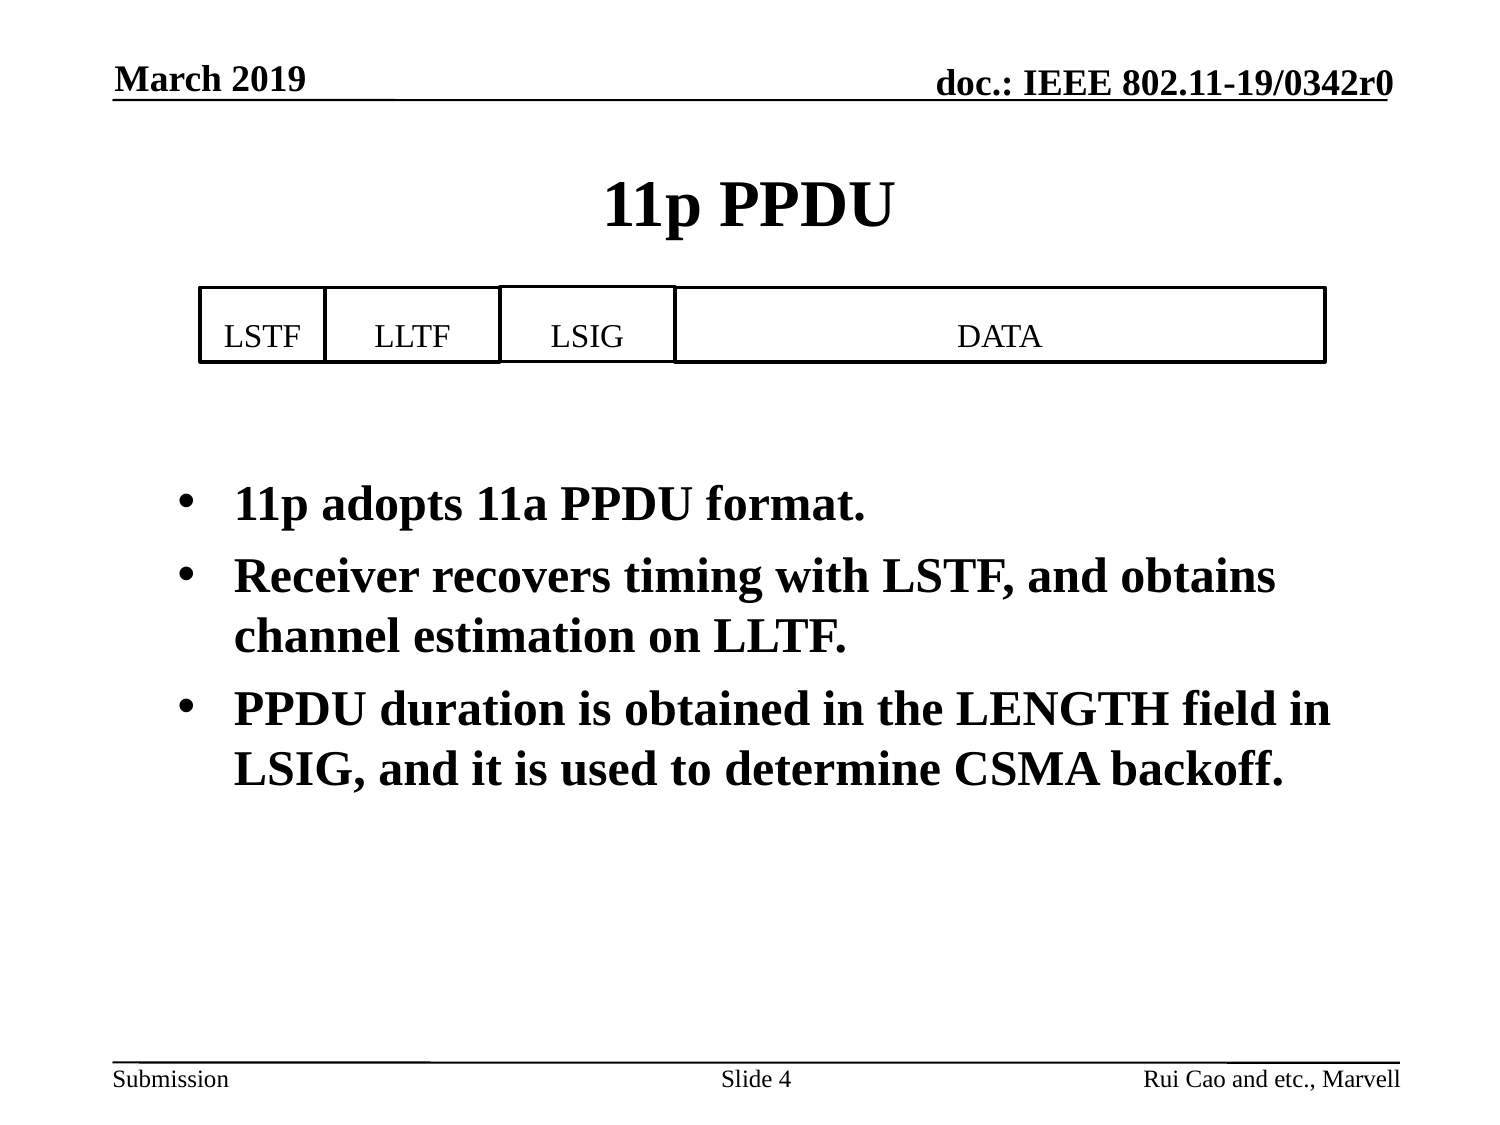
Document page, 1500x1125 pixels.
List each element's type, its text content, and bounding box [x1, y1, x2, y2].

text_box DATA [675, 287, 1325, 363]
list 11p adopts 11a PPDU format. Receiver recovers timing with LSTF, and obtains channel estimation on LLTF. PPDU duration is obtained in the LENGTH field in LSIG, and it is used to determine CSMA backoff. [162, 462, 1388, 851]
footer Rui Cao and etc., Marvell [878, 1061, 1402, 1093]
title 11p PPDU [112, 112, 1388, 288]
text_box LLTF [325, 287, 500, 363]
text_box LSTF [200, 287, 325, 363]
text_box LSIG [500, 286, 675, 362]
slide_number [114, 54, 423, 100]
slide_number Slide 4 [712, 1061, 800, 1123]
